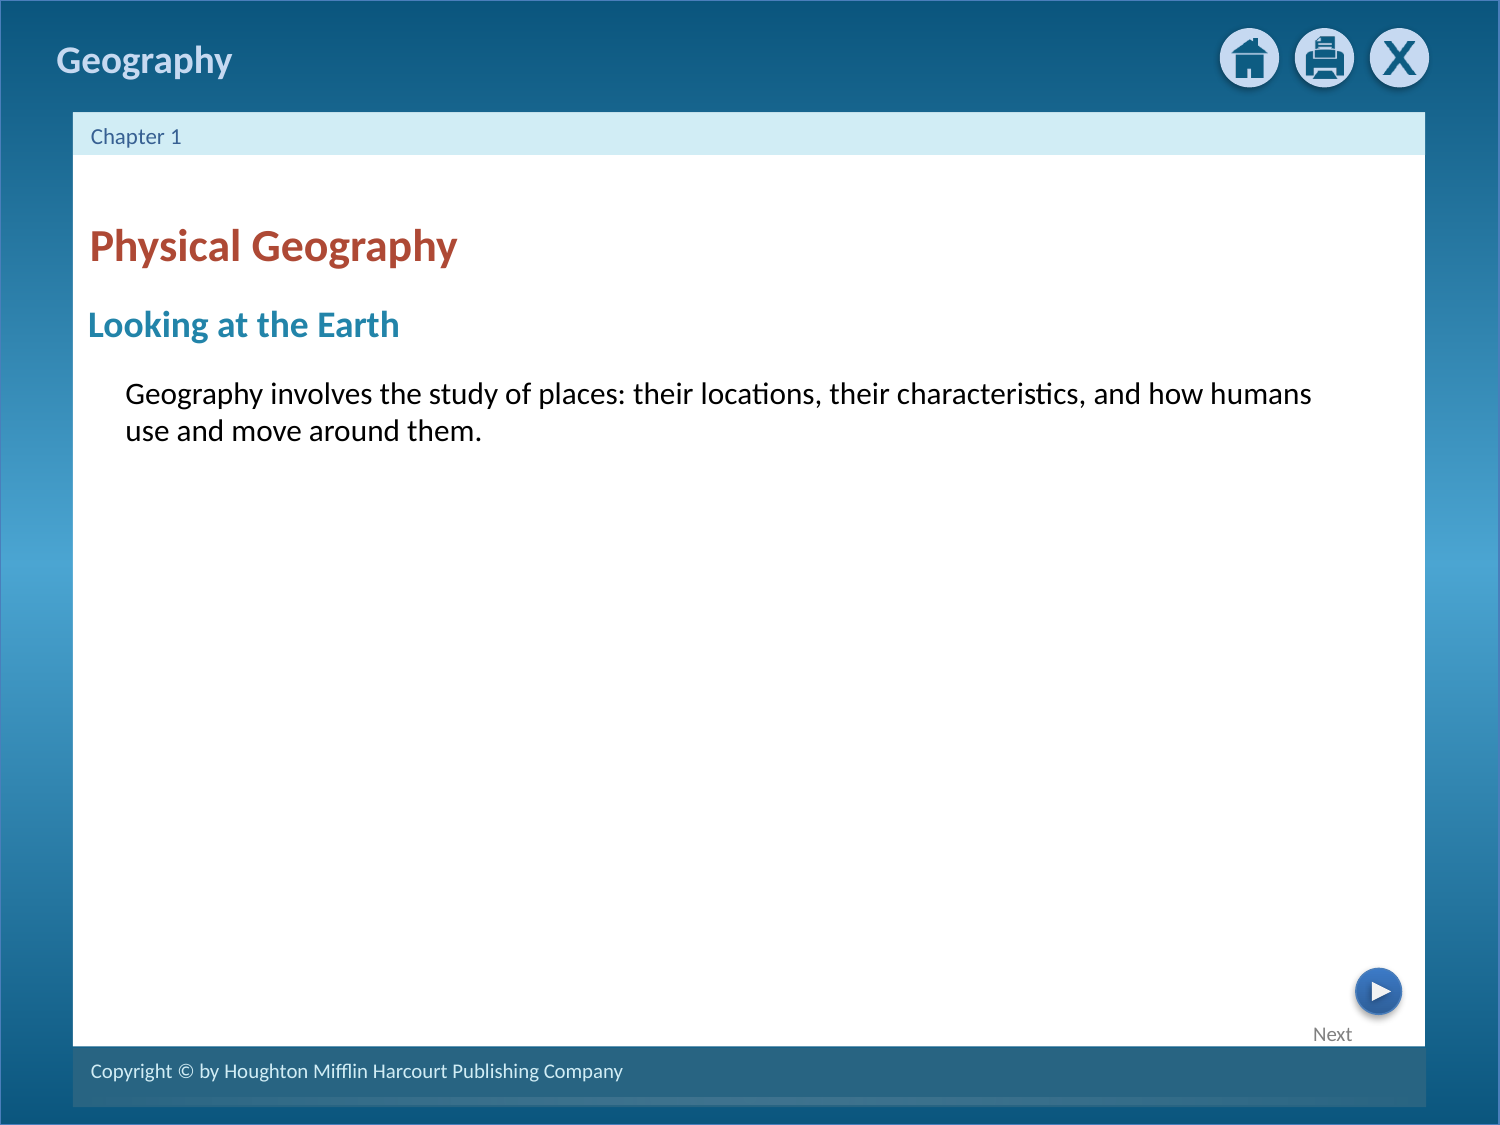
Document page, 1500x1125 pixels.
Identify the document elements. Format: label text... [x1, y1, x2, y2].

picture [1305, 36, 1344, 79]
picture [1382, 41, 1417, 75]
picture [1231, 38, 1268, 78]
text_box Geography involves the study of places: their locations, their characteristics, and how humans use and move around them. [110, 365, 1364, 456]
text_box Physical Geography [74, 214, 1425, 277]
text_box Looking at the Earth [73, 292, 1424, 352]
